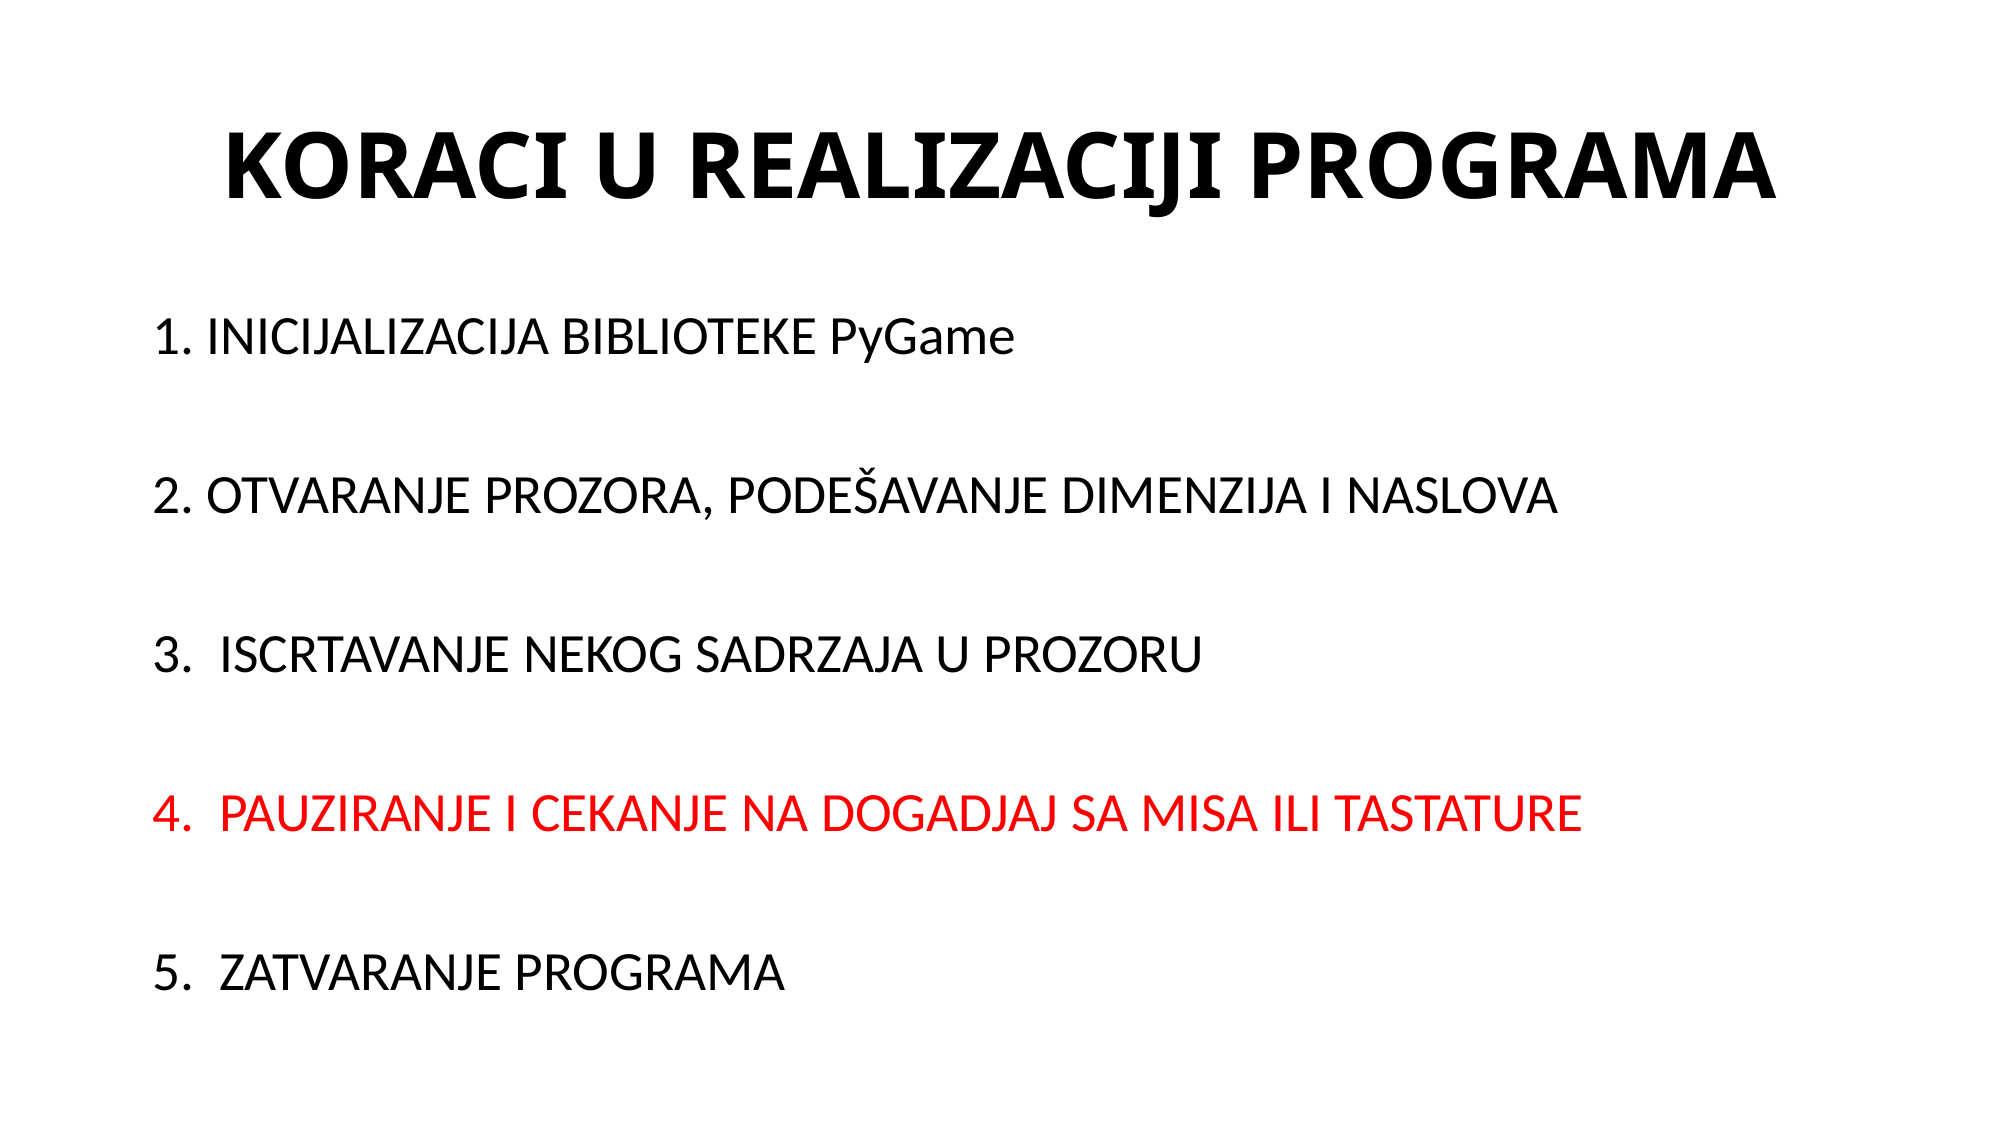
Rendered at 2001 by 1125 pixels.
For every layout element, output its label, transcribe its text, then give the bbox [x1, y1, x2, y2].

title KORACI U REALIZACIJI PROGRAMA [137, 59, 1863, 278]
list 1. INICIJALIZACIJA BIBLIOTEKE PyGame 2. OTVARANJE PROZORA, PODEŠAVANJE DIMENZIJA I NASLOVA 3. ISCRTAVANJE NEKOG SADRZAJA U PROZORU 4. PAUZIRANJE I CEKANJE NA DOGADJAJ SA MISA ILI TASTATURE 5. ZATVARANJE PROGRAMA [137, 299, 1826, 1014]
